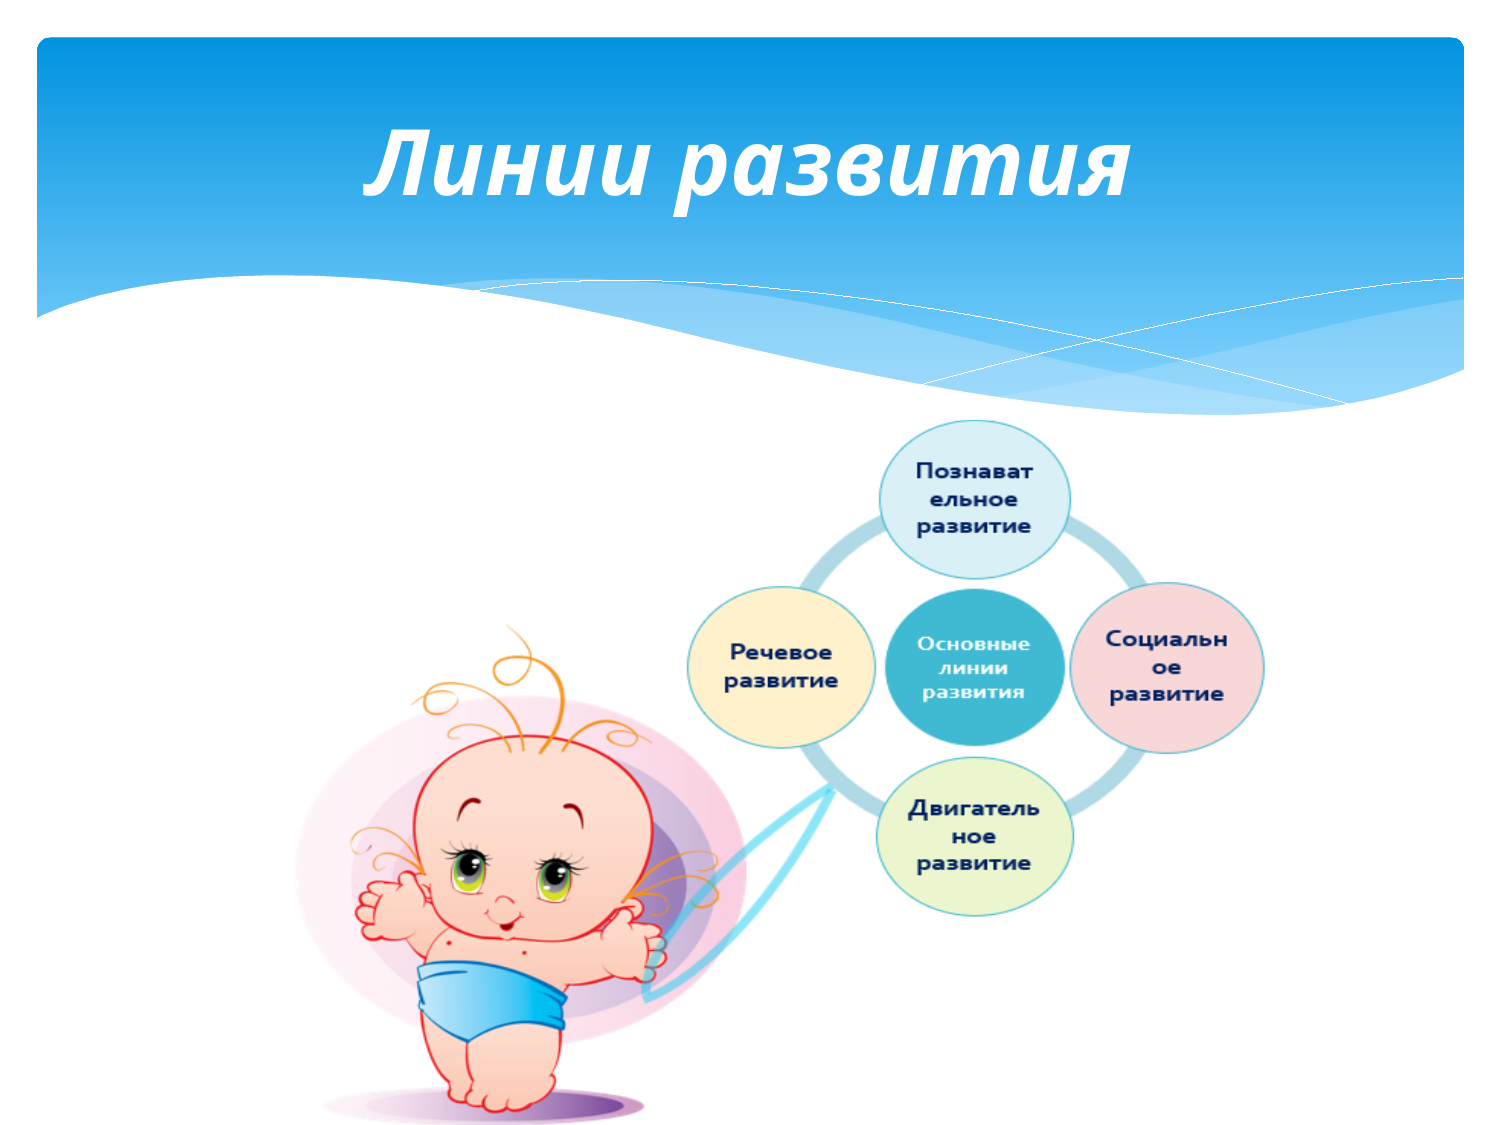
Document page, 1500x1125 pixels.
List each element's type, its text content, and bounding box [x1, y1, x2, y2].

title Линии развития [75, 55, 1425, 261]
picture [277, 420, 1273, 1125]
